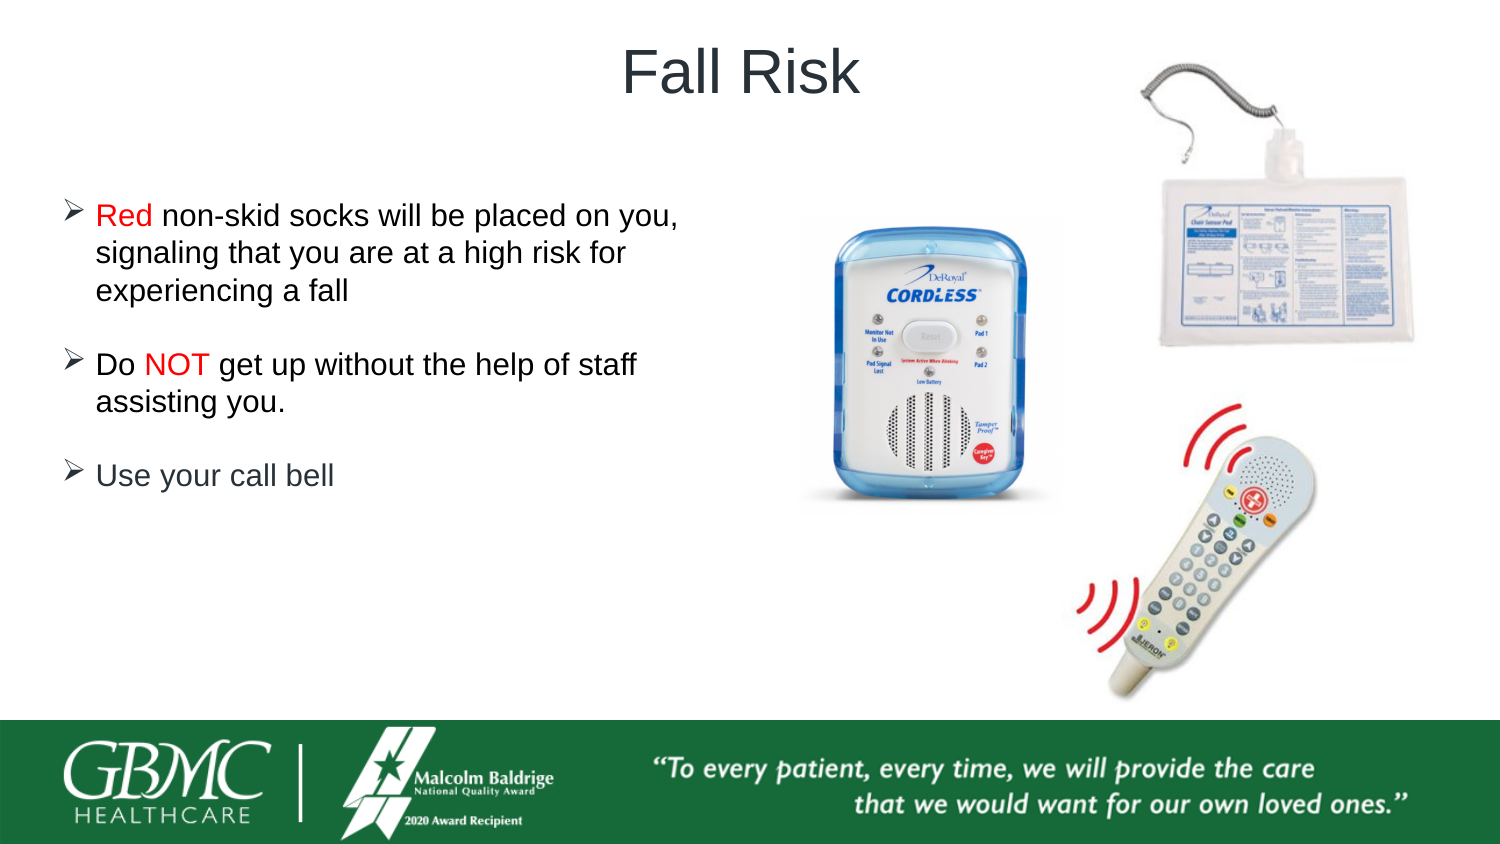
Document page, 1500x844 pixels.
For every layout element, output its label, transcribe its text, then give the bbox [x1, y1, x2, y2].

title Fall Risk [300, 4, 1200, 114]
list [1133, 59, 1454, 372]
picture [0, 720, 1500, 844]
list Red non-skid socks will be placed on you, signaling that you are at a high risk for experiencing a fall Do NOT get up without the help of staff assisting you. Use your call bell [46, 187, 759, 679]
picture [793, 215, 1337, 706]
